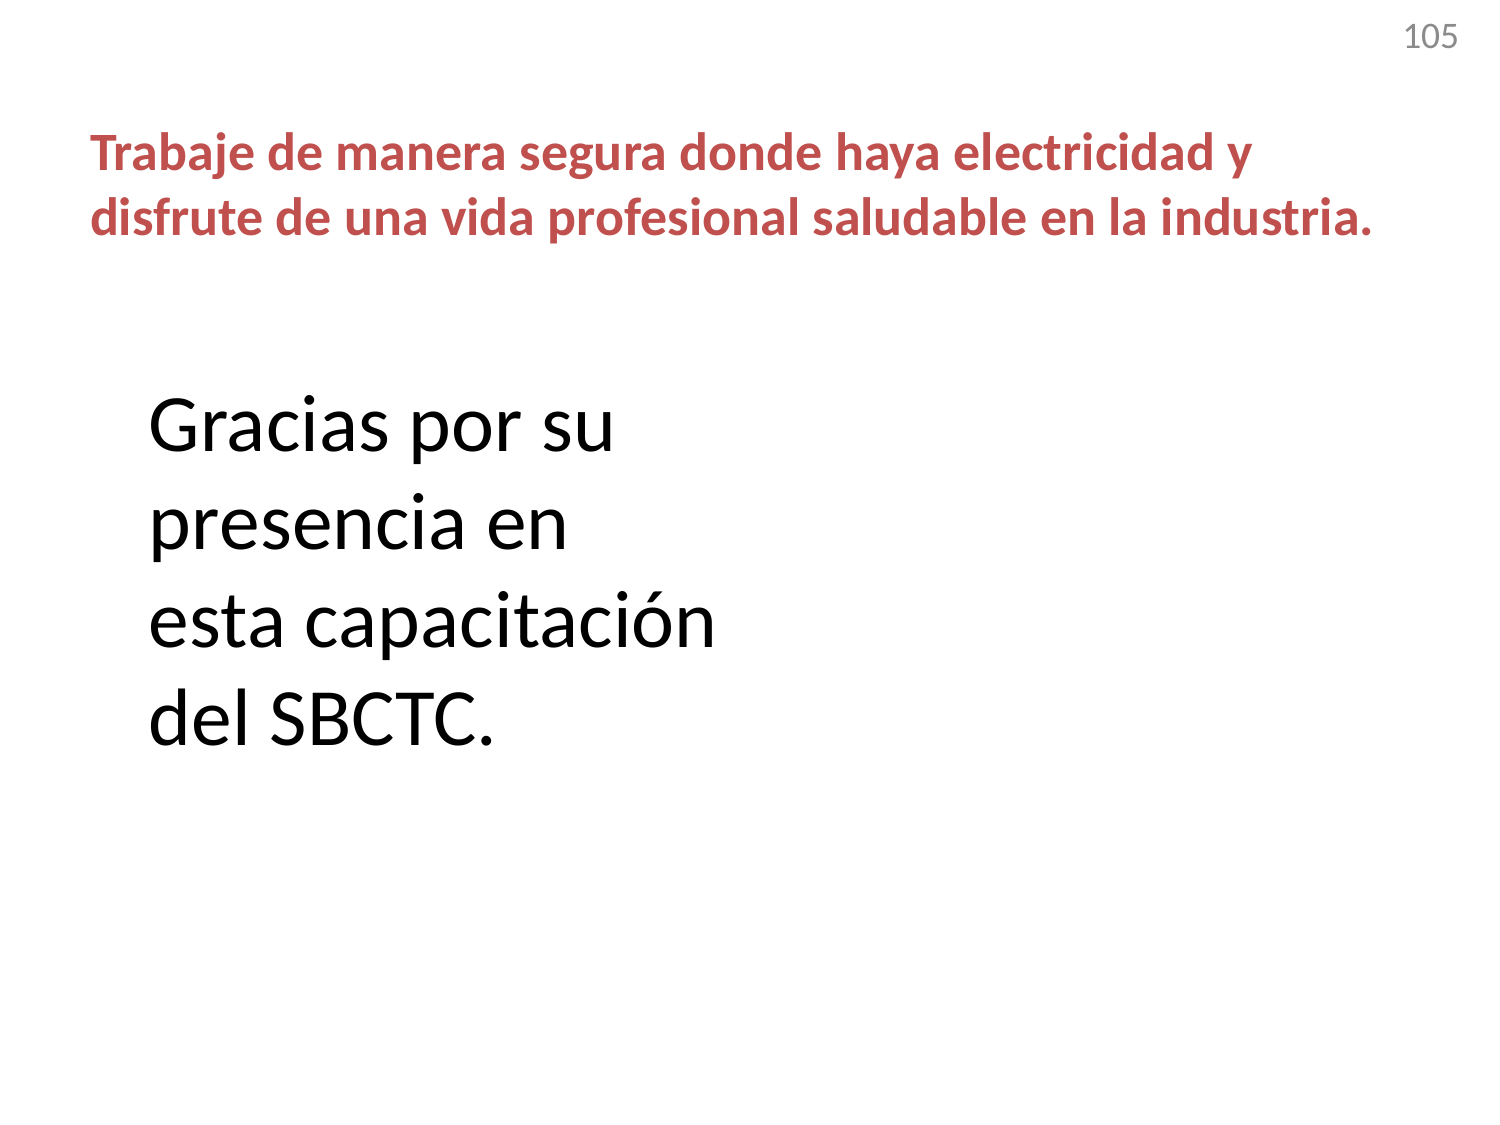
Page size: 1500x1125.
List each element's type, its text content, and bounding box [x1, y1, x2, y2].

list Gracias por su presencia en esta capacitación del SBCTC. [75, 362, 738, 775]
slide_number 105 [1387, 3, 1496, 64]
title Trabaje de manera segura donde haya electricidad y disfrute de una vida profesional saludable en la industria. [75, 87, 1425, 275]
